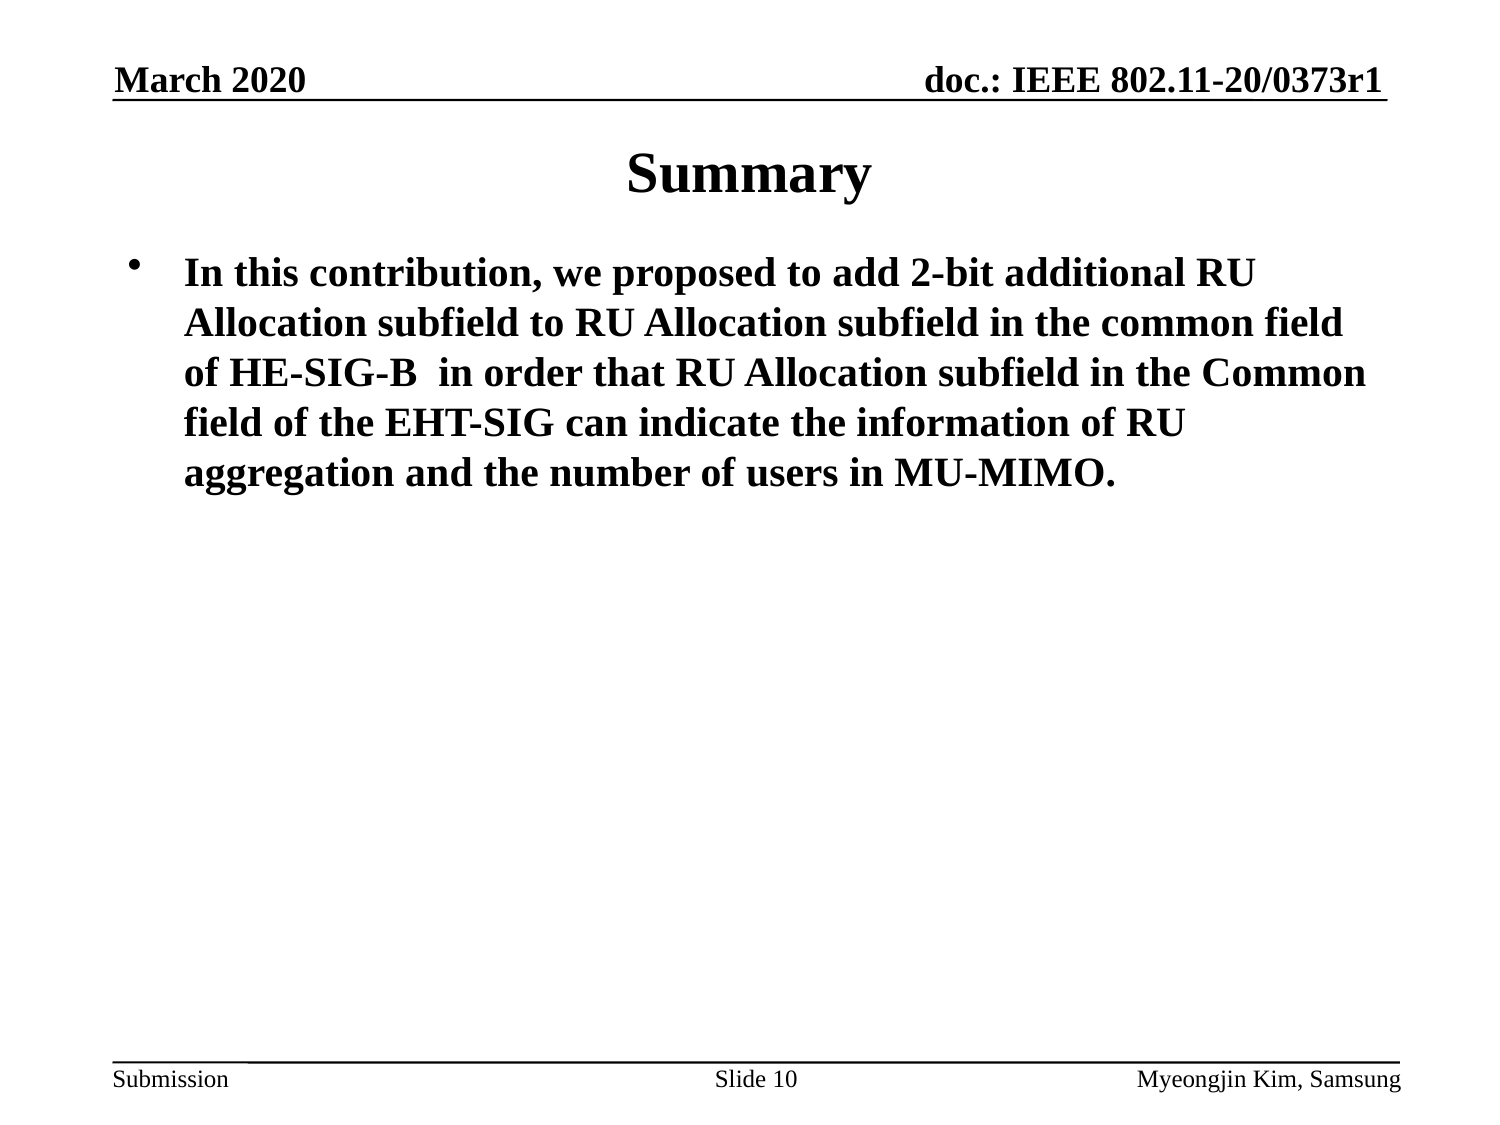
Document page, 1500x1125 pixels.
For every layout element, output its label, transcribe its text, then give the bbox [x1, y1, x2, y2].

footer Myeongjin Kim, Samsung [1130, 1061, 1402, 1093]
list In this contribution, we proposed to add 2-bit additional RU Allocation subfield to RU Allocation subfield in the common field of HE-SIG-B in order that RU Allocation subfield in the Common field of the EHT-SIG can indicate the information of RU aggregation and the number of users in MU-MIMO. [112, 237, 1388, 1001]
title Summary [112, 112, 1388, 226]
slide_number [114, 54, 309, 101]
slide_number Slide 10 [712, 1061, 800, 1093]
